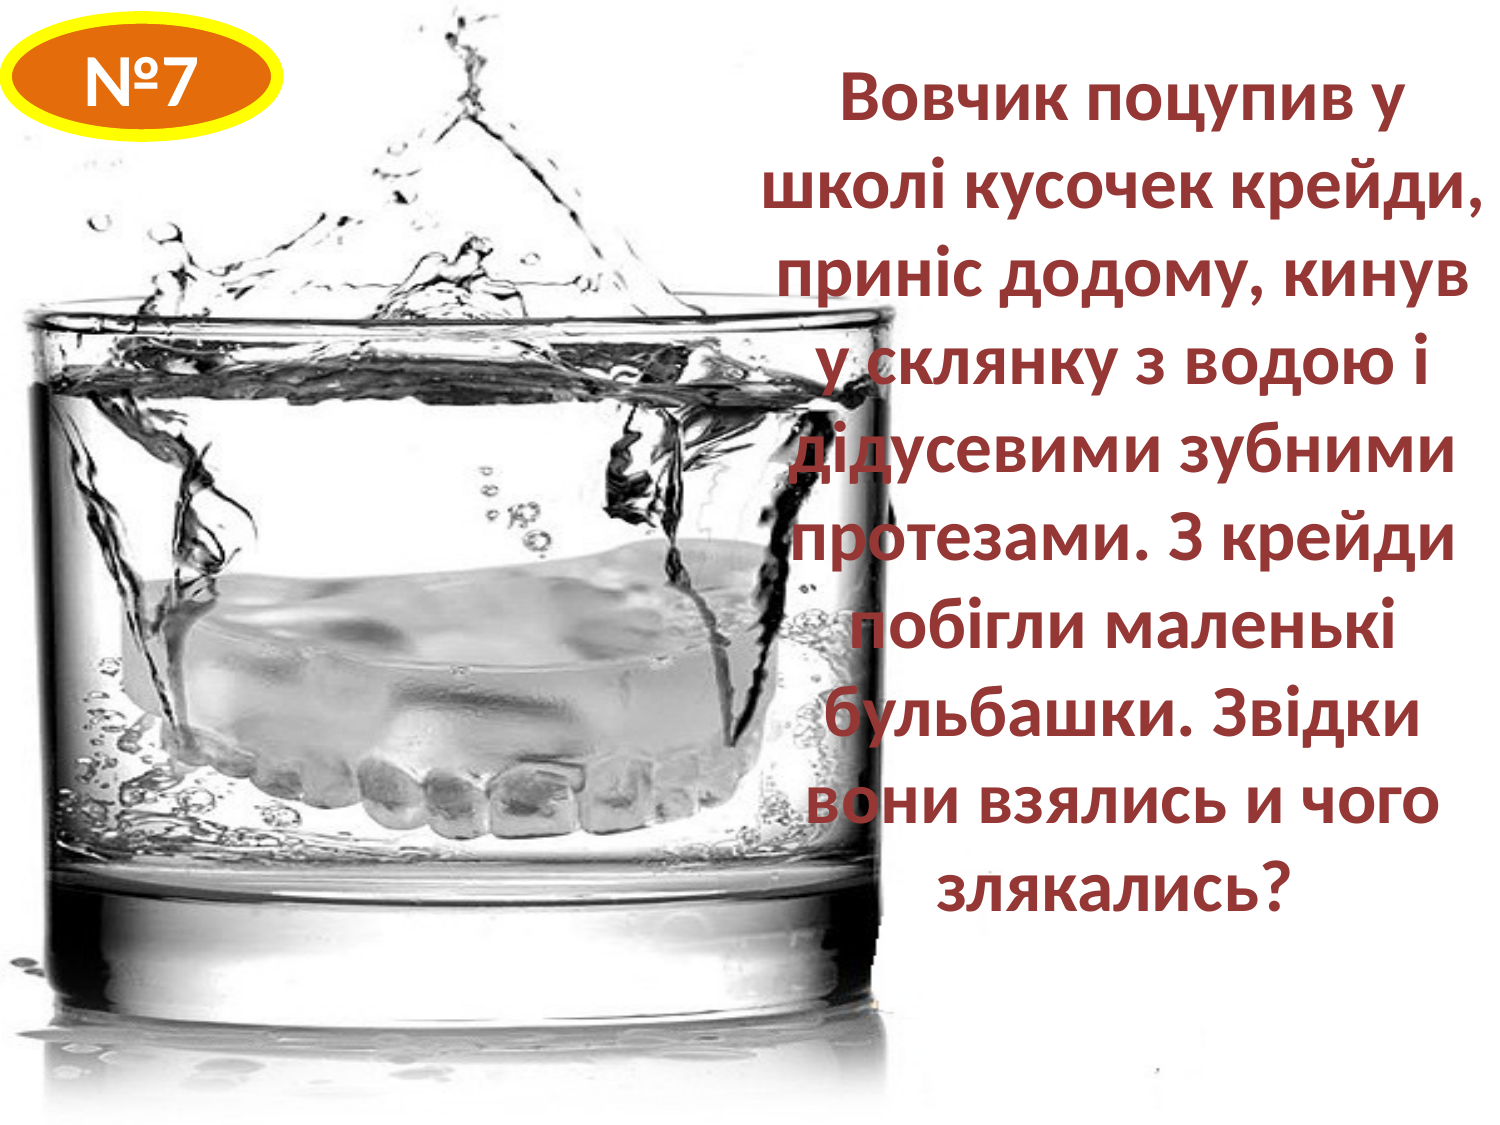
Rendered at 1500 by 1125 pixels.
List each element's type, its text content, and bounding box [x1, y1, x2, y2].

picture [0, 0, 1225, 1125]
title Вовчик поцупив у школі кусочек крейди, приніс додому, кинув у склянку з водою і дідусевими зубними протезами. З крейди побігли маленькі бульбашки. Звідки вони взялись и чого злякались? [1226, 0, 1500, 1071]
